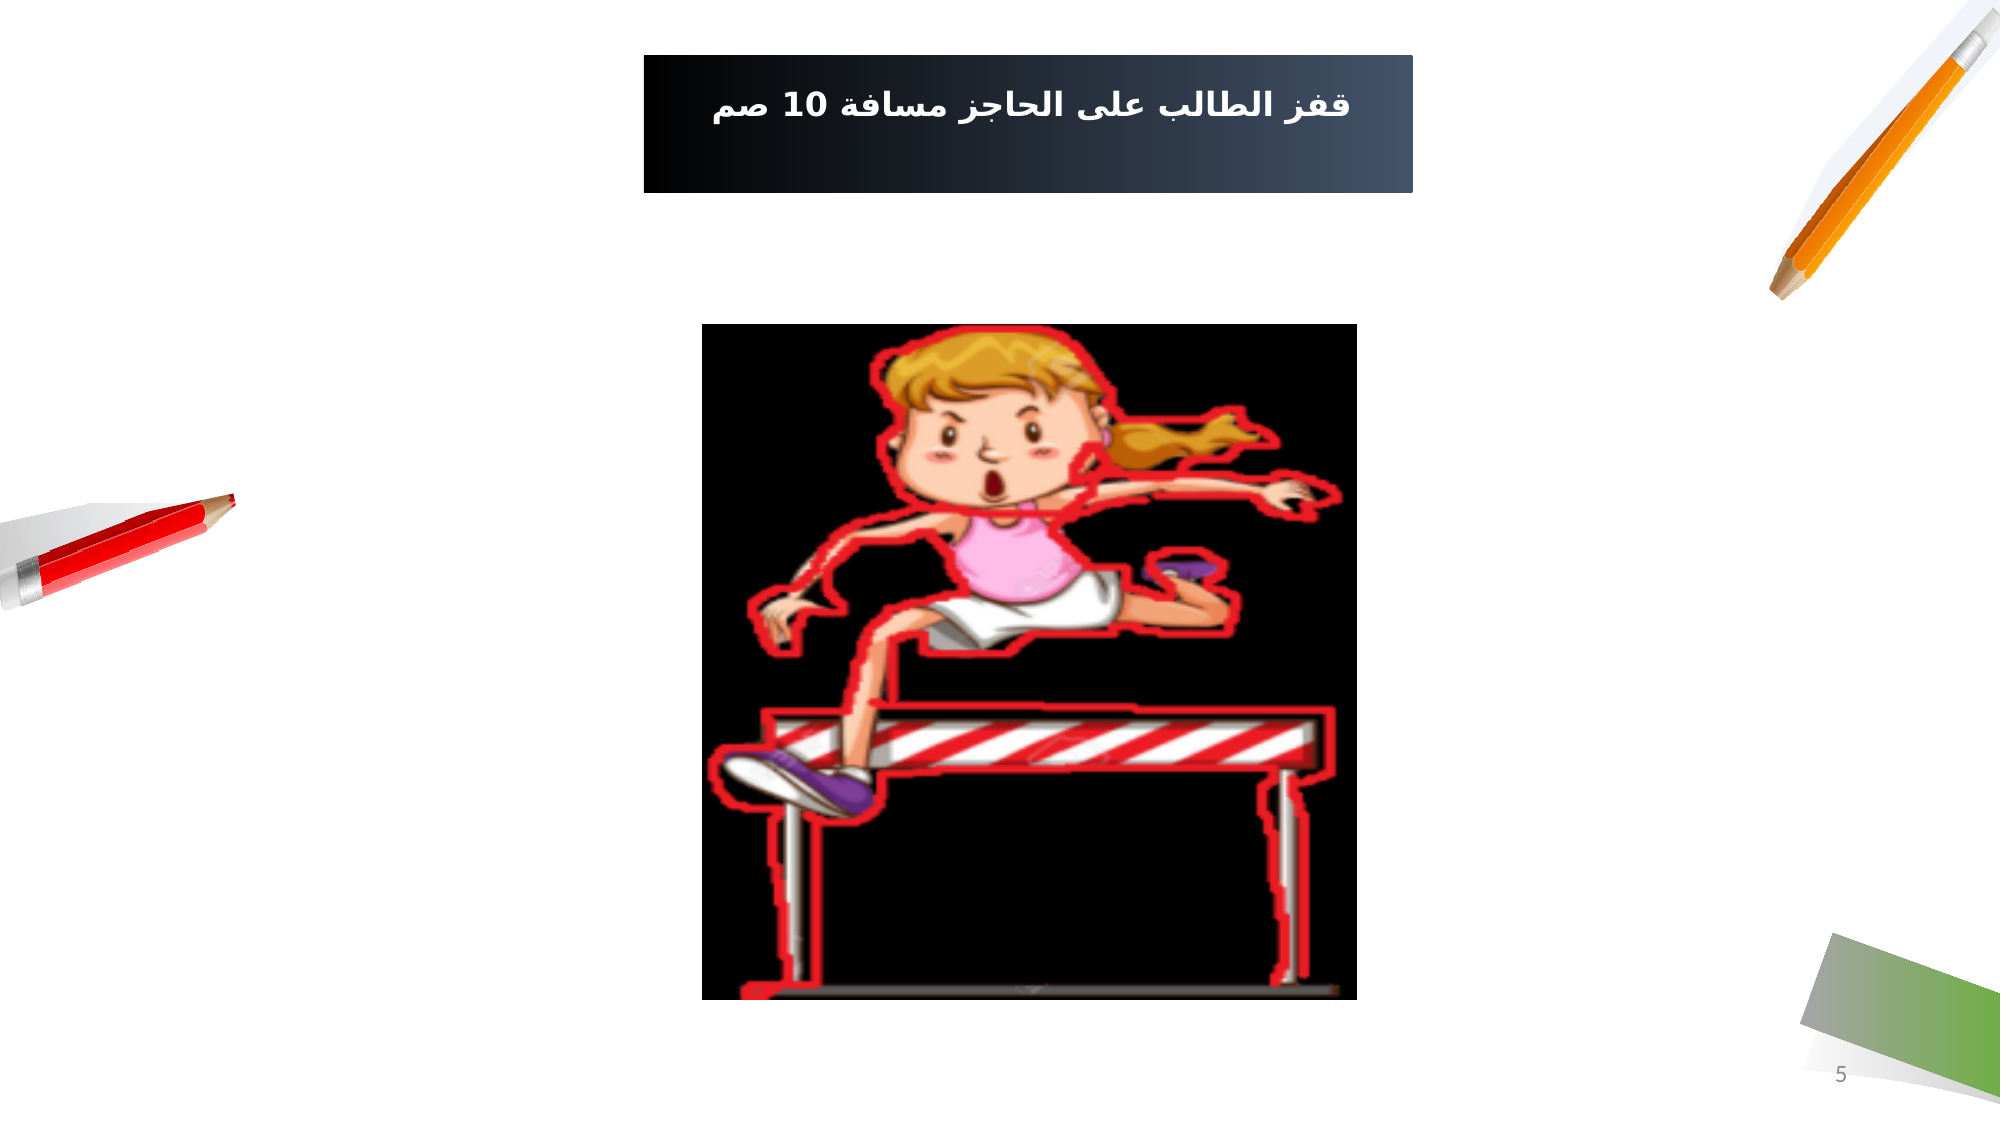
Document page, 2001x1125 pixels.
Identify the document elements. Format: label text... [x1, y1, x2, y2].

picture [702, 324, 1357, 1000]
picture [0, 493, 248, 613]
slide_number 5 [1412, 1042, 1863, 1103]
title قفز الطالب على الحاجز مسافة 10 صم [643, 55, 1413, 193]
picture [1755, 0, 2000, 322]
